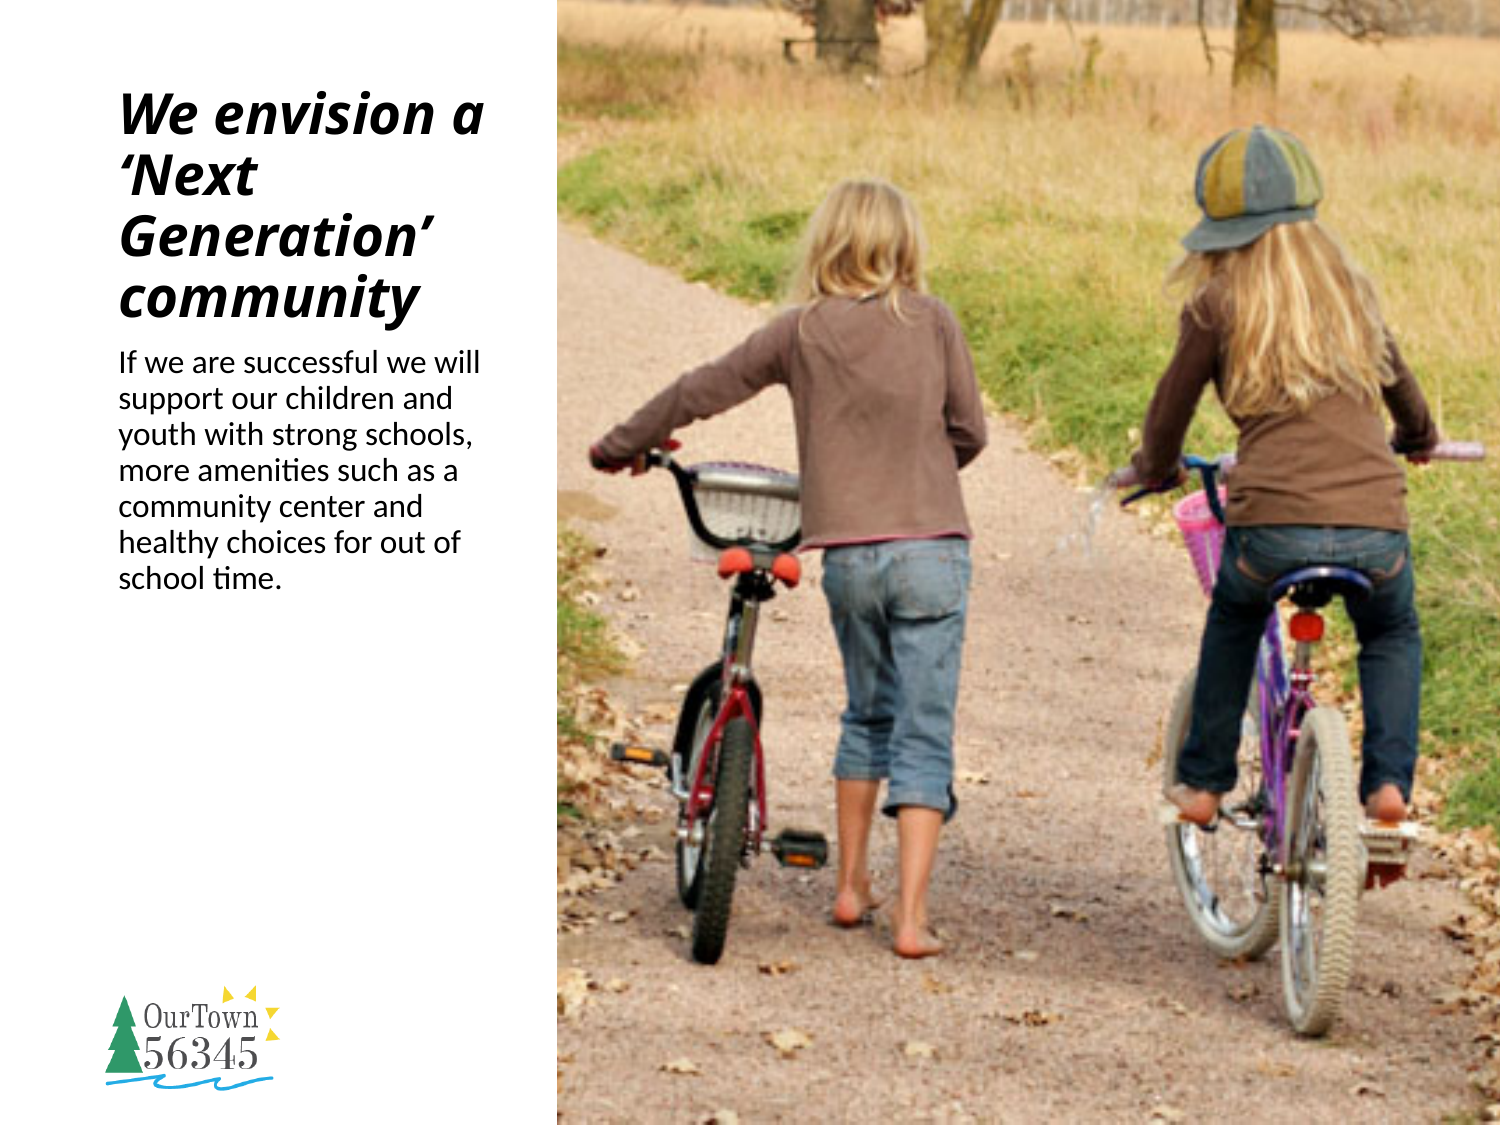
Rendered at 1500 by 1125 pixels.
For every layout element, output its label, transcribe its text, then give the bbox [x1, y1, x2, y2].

picture [93, 961, 295, 1112]
picture [557, 0, 1500, 1125]
title We envision a ‘Next Generation’ community [103, 75, 557, 338]
list If we are successful we will support our children and youth with strong schools, more amenities such as a community center and healthy choices for out of school time. [103, 337, 547, 963]
